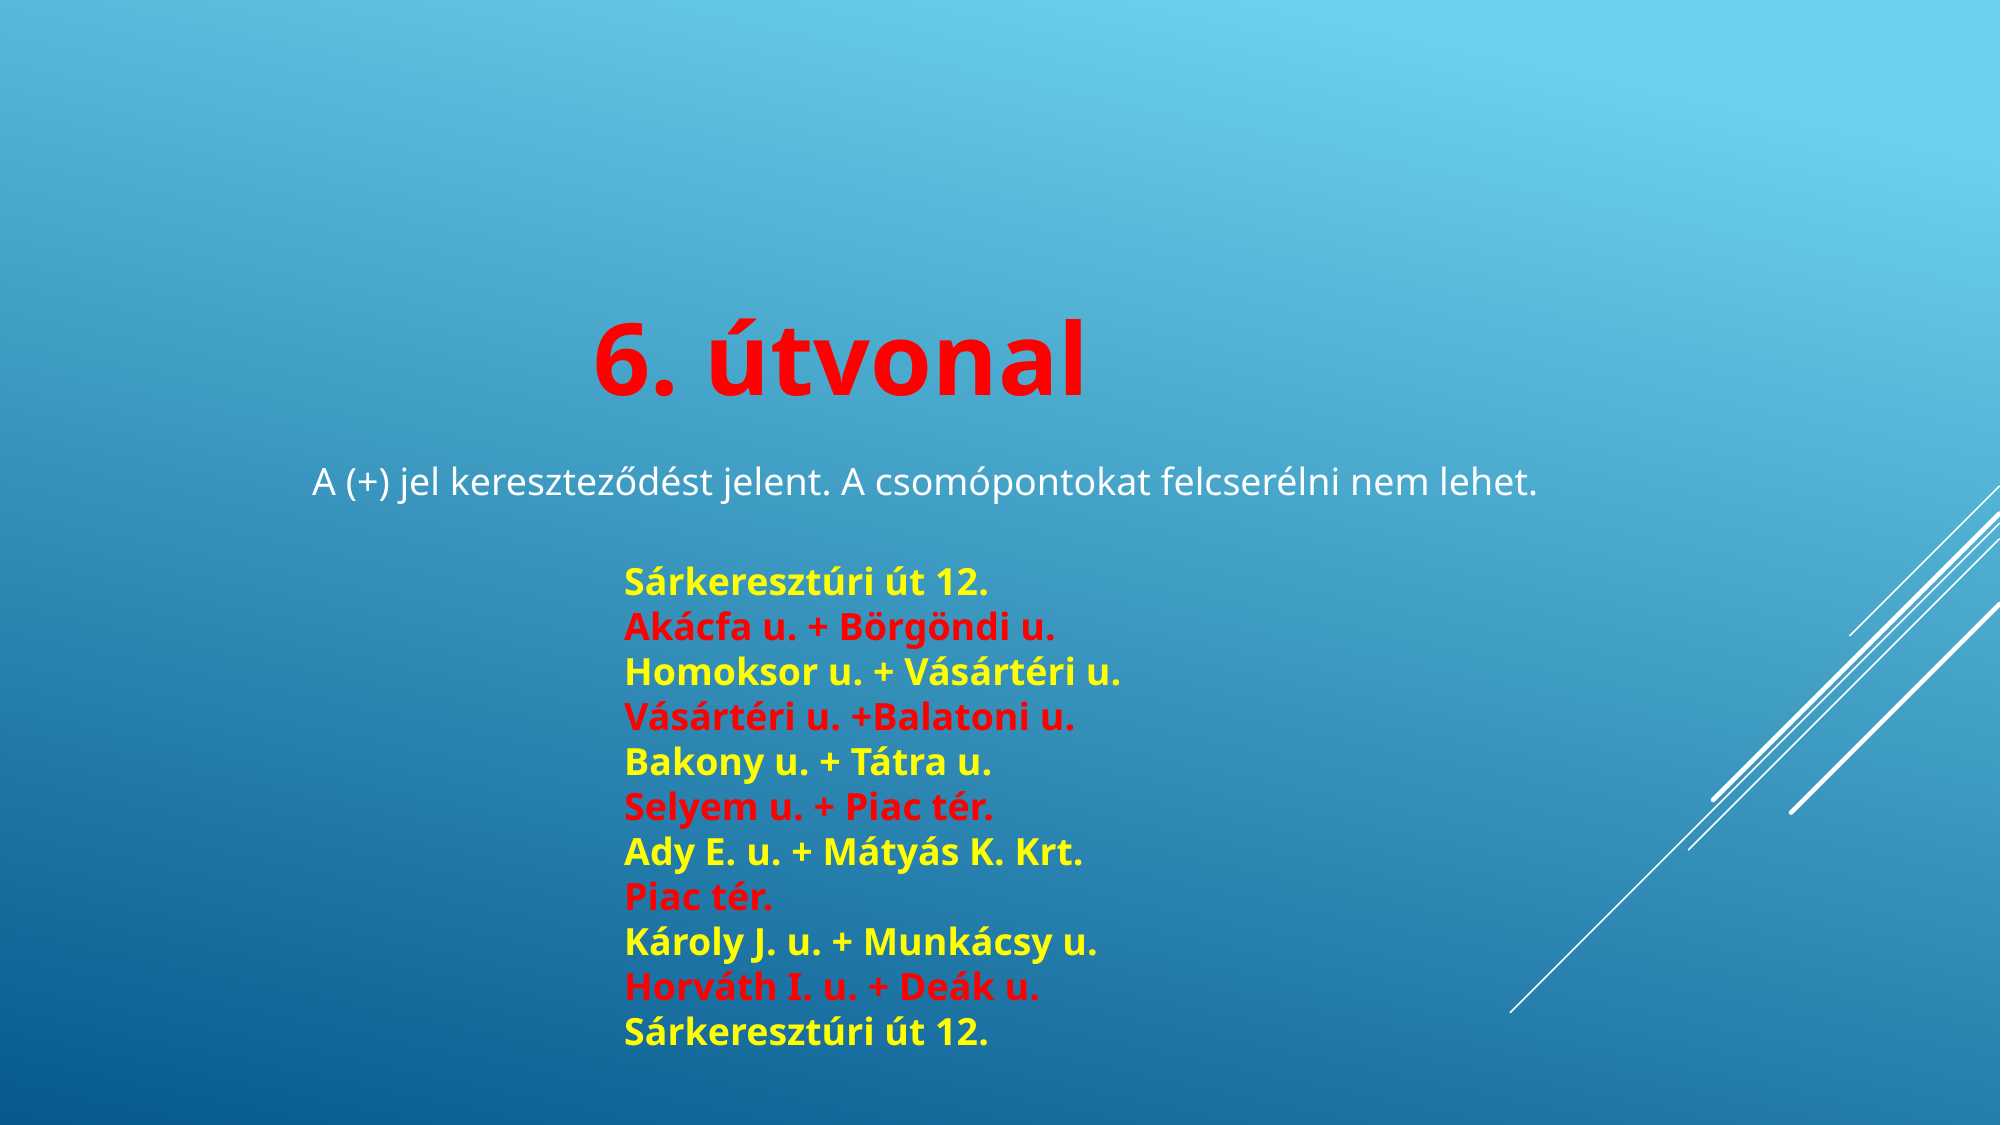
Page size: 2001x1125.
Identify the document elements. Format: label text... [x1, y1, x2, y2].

text_box A (+) jel kereszteződést jelent. A csomópontokat felcserélni nem lehet. [297, 450, 1629, 511]
text_box Sárkeresztúri út 12. Akácfa u. + Börgöndi u. Homoksor u. + Vásártéri u. Vásártéri u. +Balatoni u. Bakony u. + Tátra u. Selyem u. + Piac tér. Ady E. u. + Mátyás K. Krt. Piac tér. Károly J. u. + Munkácsy u. Horváth I. u. + Deák u. Sárkeresztúri út 12. [609, 550, 1610, 1061]
text_box 6. útvonal [578, 288, 1105, 423]
